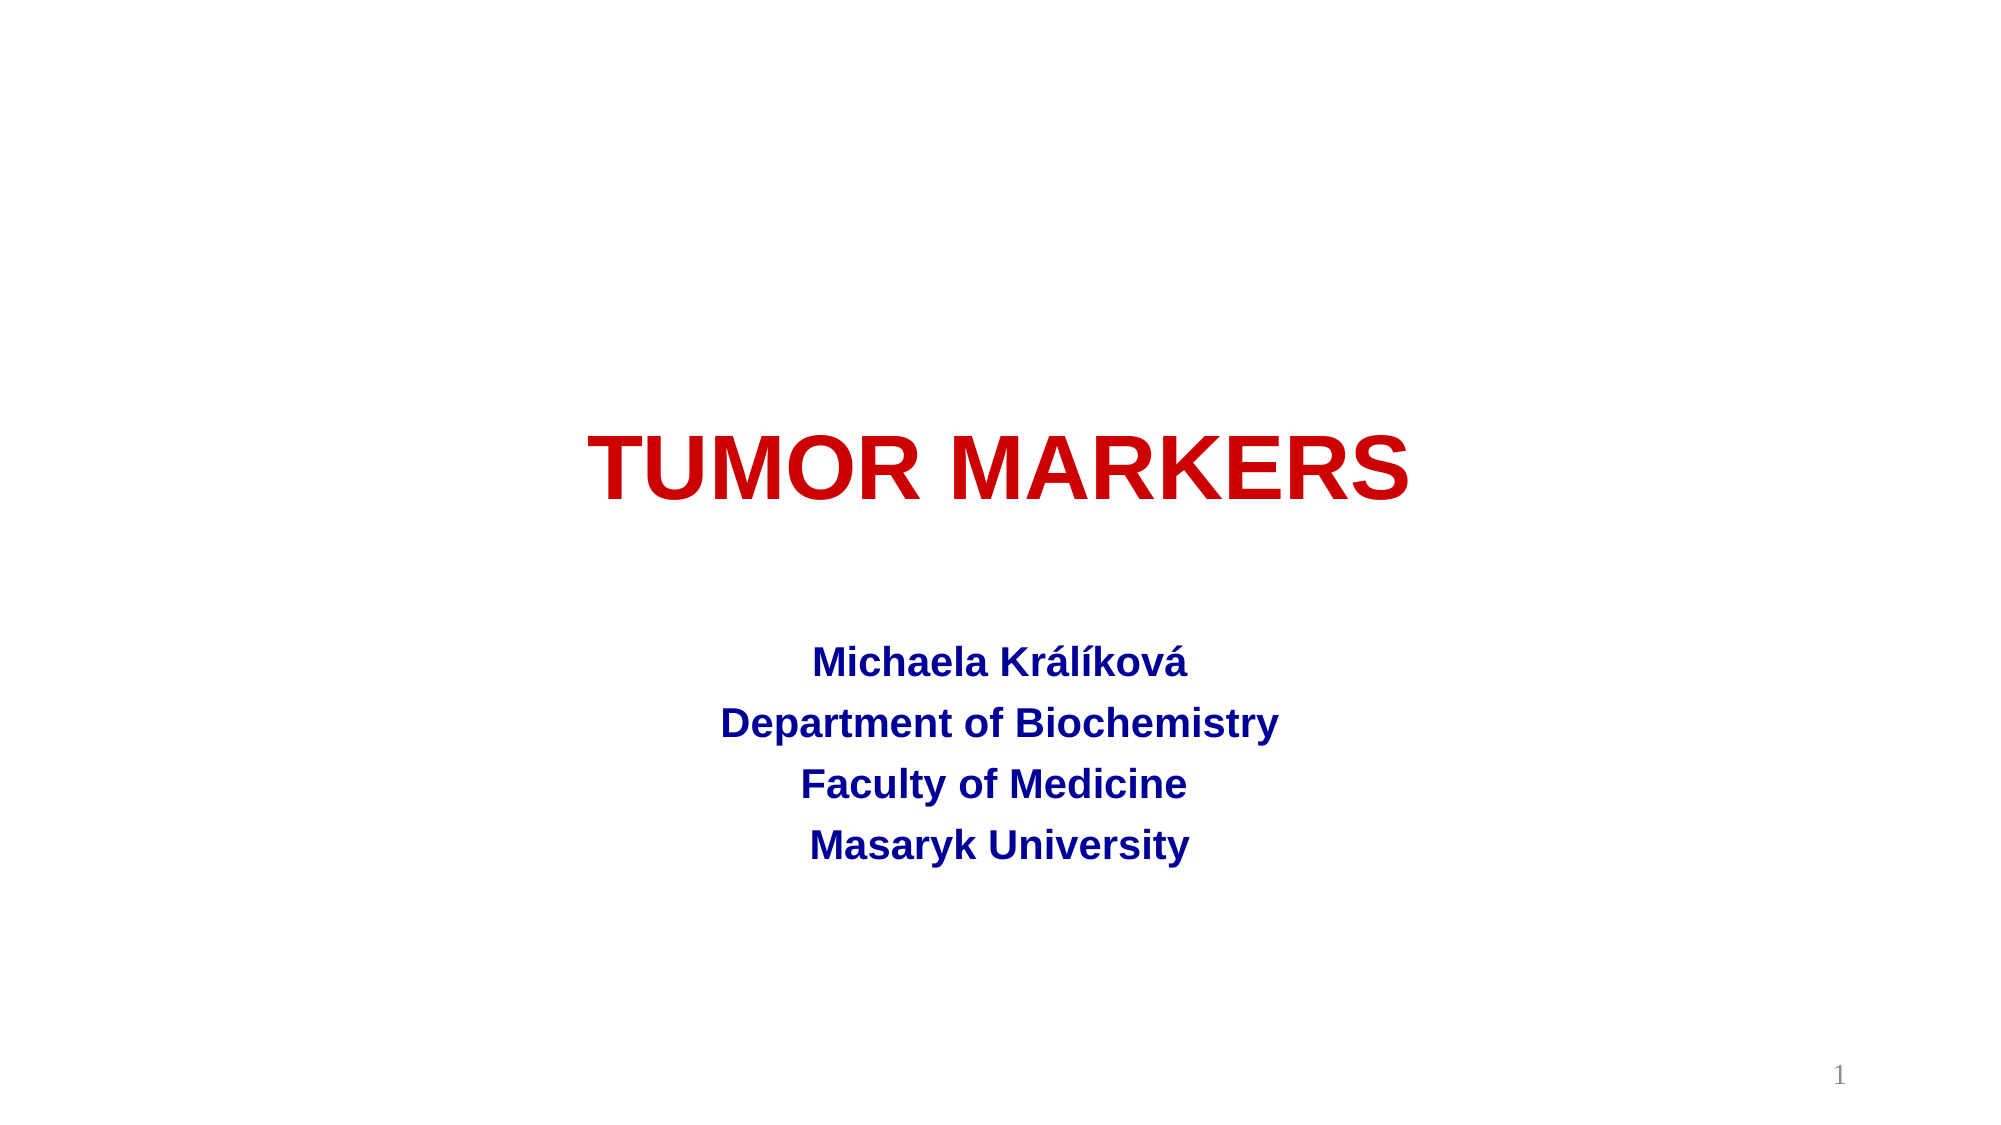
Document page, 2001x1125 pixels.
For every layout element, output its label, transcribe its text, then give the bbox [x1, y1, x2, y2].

title TUMOR MARKERS [362, 349, 1638, 591]
subtitle Michaela Králíková Department of Biochemistry Faculty of Medicine Masaryk University [474, 637, 1525, 925]
slide_number 1 [1412, 1042, 1863, 1103]
